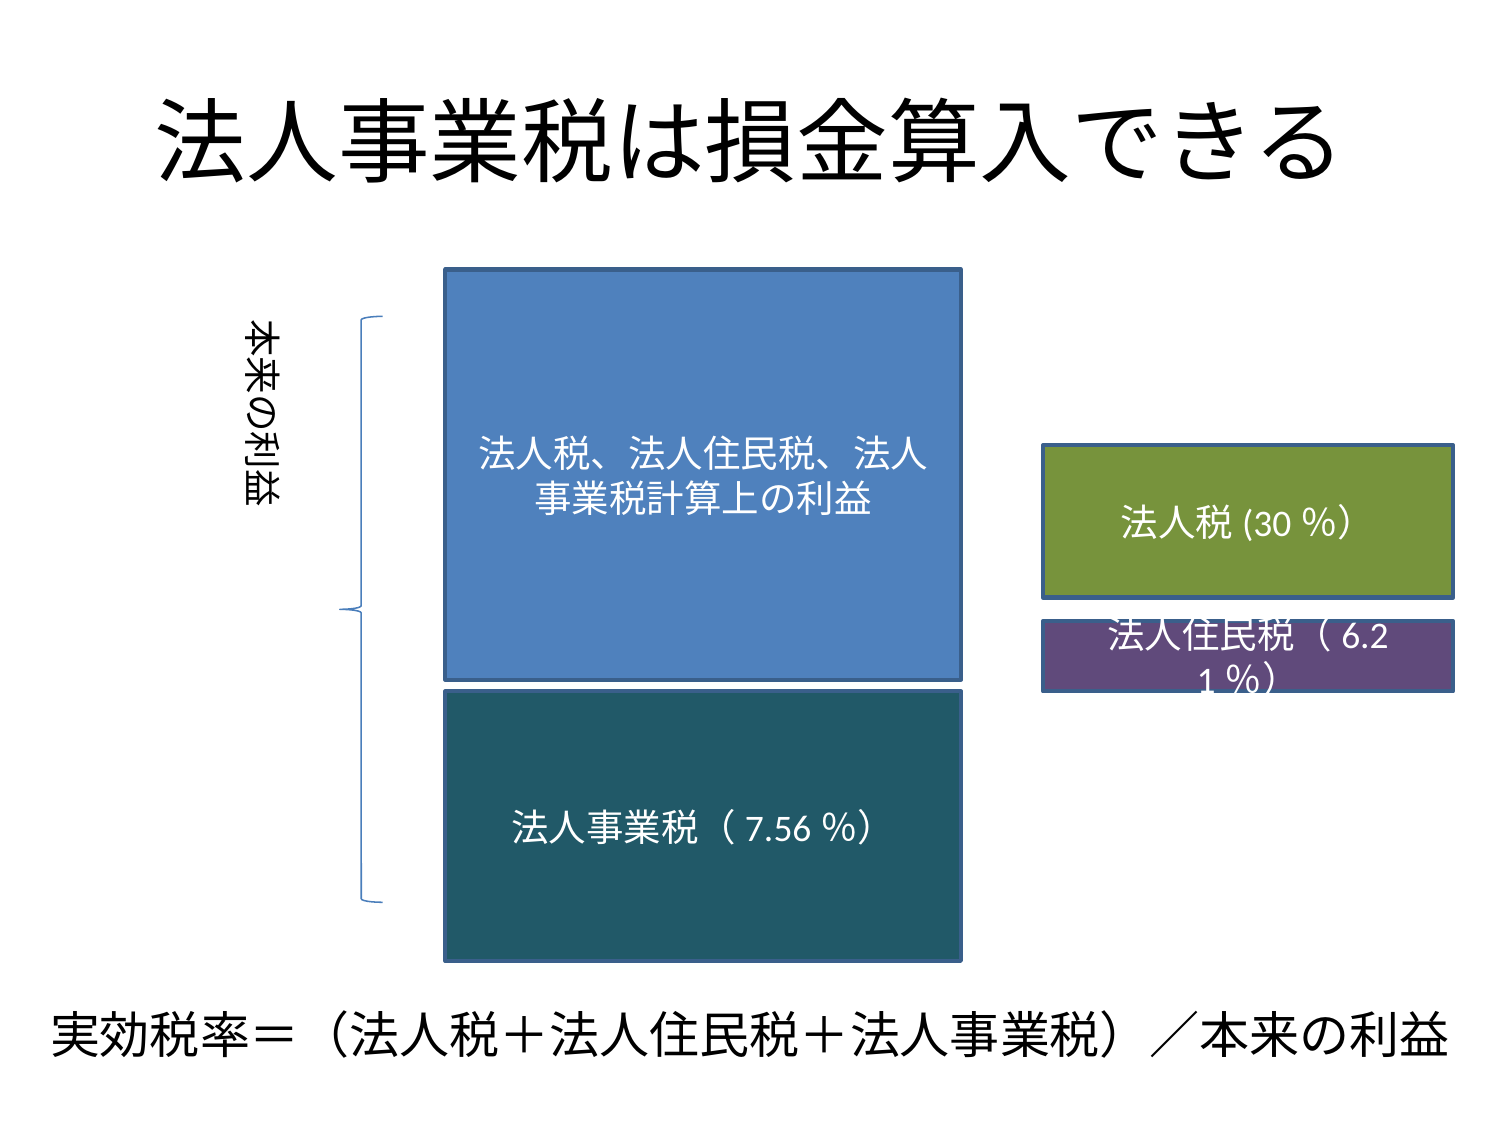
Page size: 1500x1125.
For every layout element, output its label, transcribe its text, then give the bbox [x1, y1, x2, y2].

text_box 実効税率＝（法人税＋法人住民税＋法人事業税）／本来の利益 [0, 996, 1500, 1071]
text_box 本来の利益 [217, 304, 293, 973]
title 法人事業税は損金算入できる [75, 45, 1425, 233]
text_box 法人税、法人住民税、法人事業税計算上の利益 [443, 267, 963, 682]
text_box 法人税(30％） [1041, 443, 1455, 600]
text_box [339, 315, 383, 904]
text_box 法人事業税（7.56％） [443, 689, 963, 963]
text_box 法人住民税（6.21％） [1041, 619, 1455, 693]
